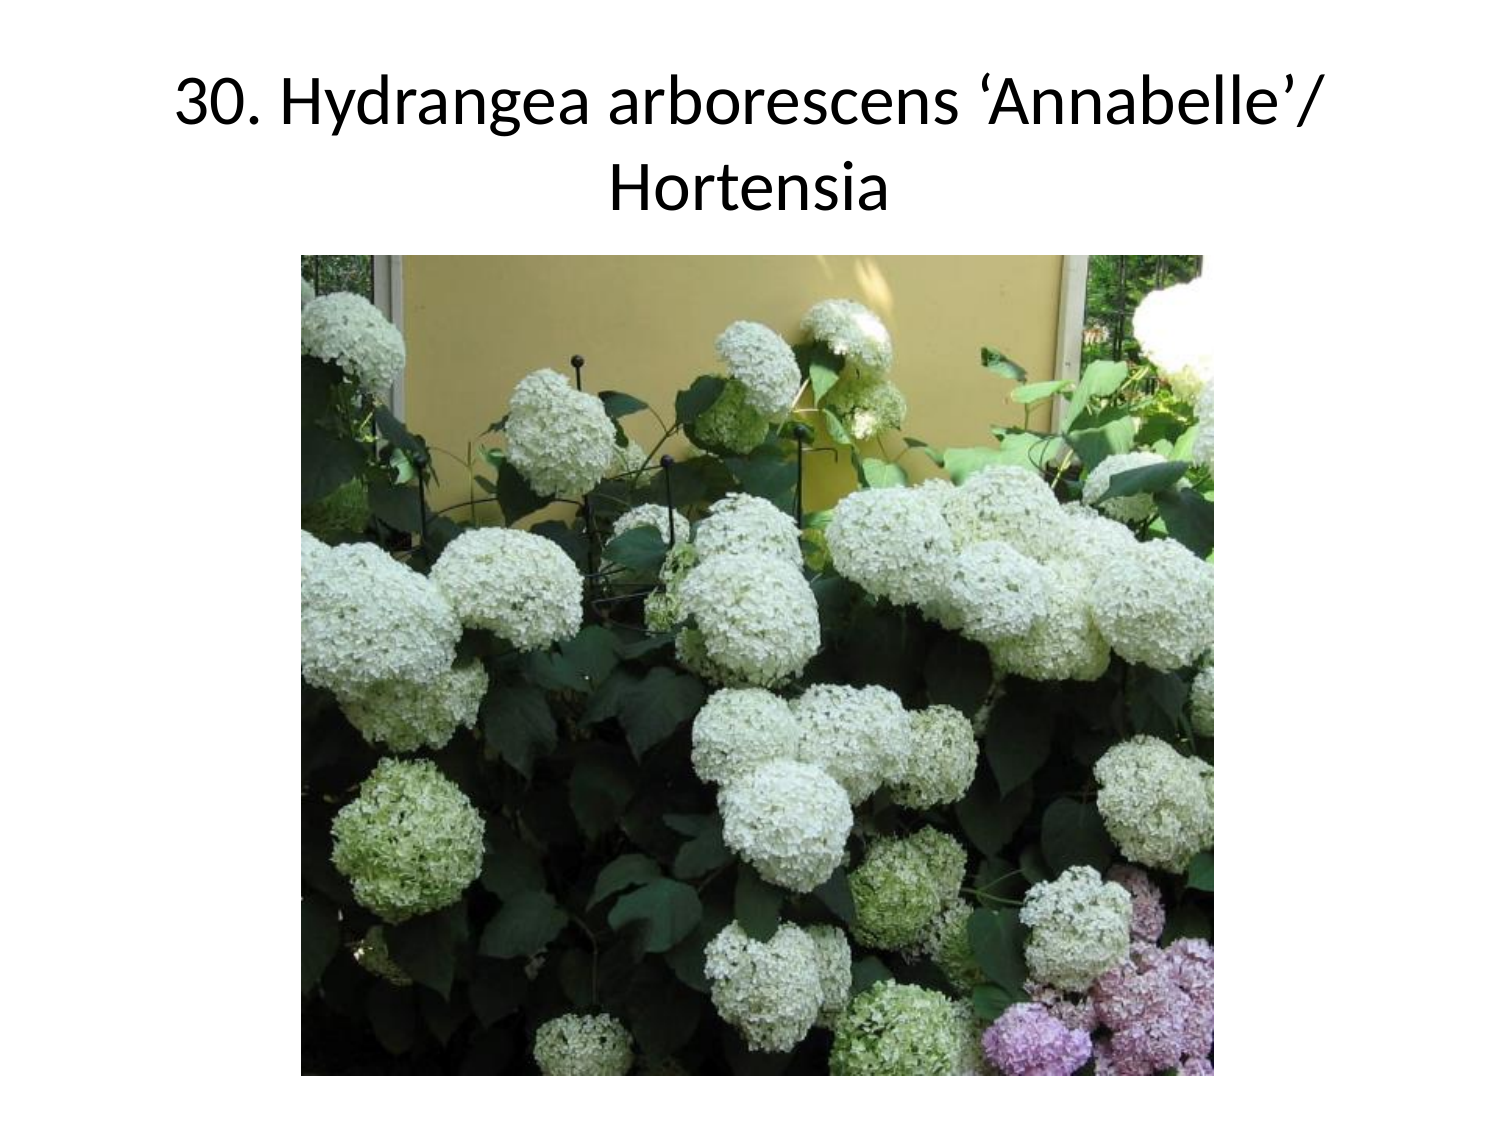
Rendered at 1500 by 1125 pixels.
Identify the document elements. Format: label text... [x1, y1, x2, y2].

picture [300, 255, 1214, 1076]
title 30. Hydrangea arborescens ‘Annabelle’/ Hortensia [75, 45, 1425, 233]
